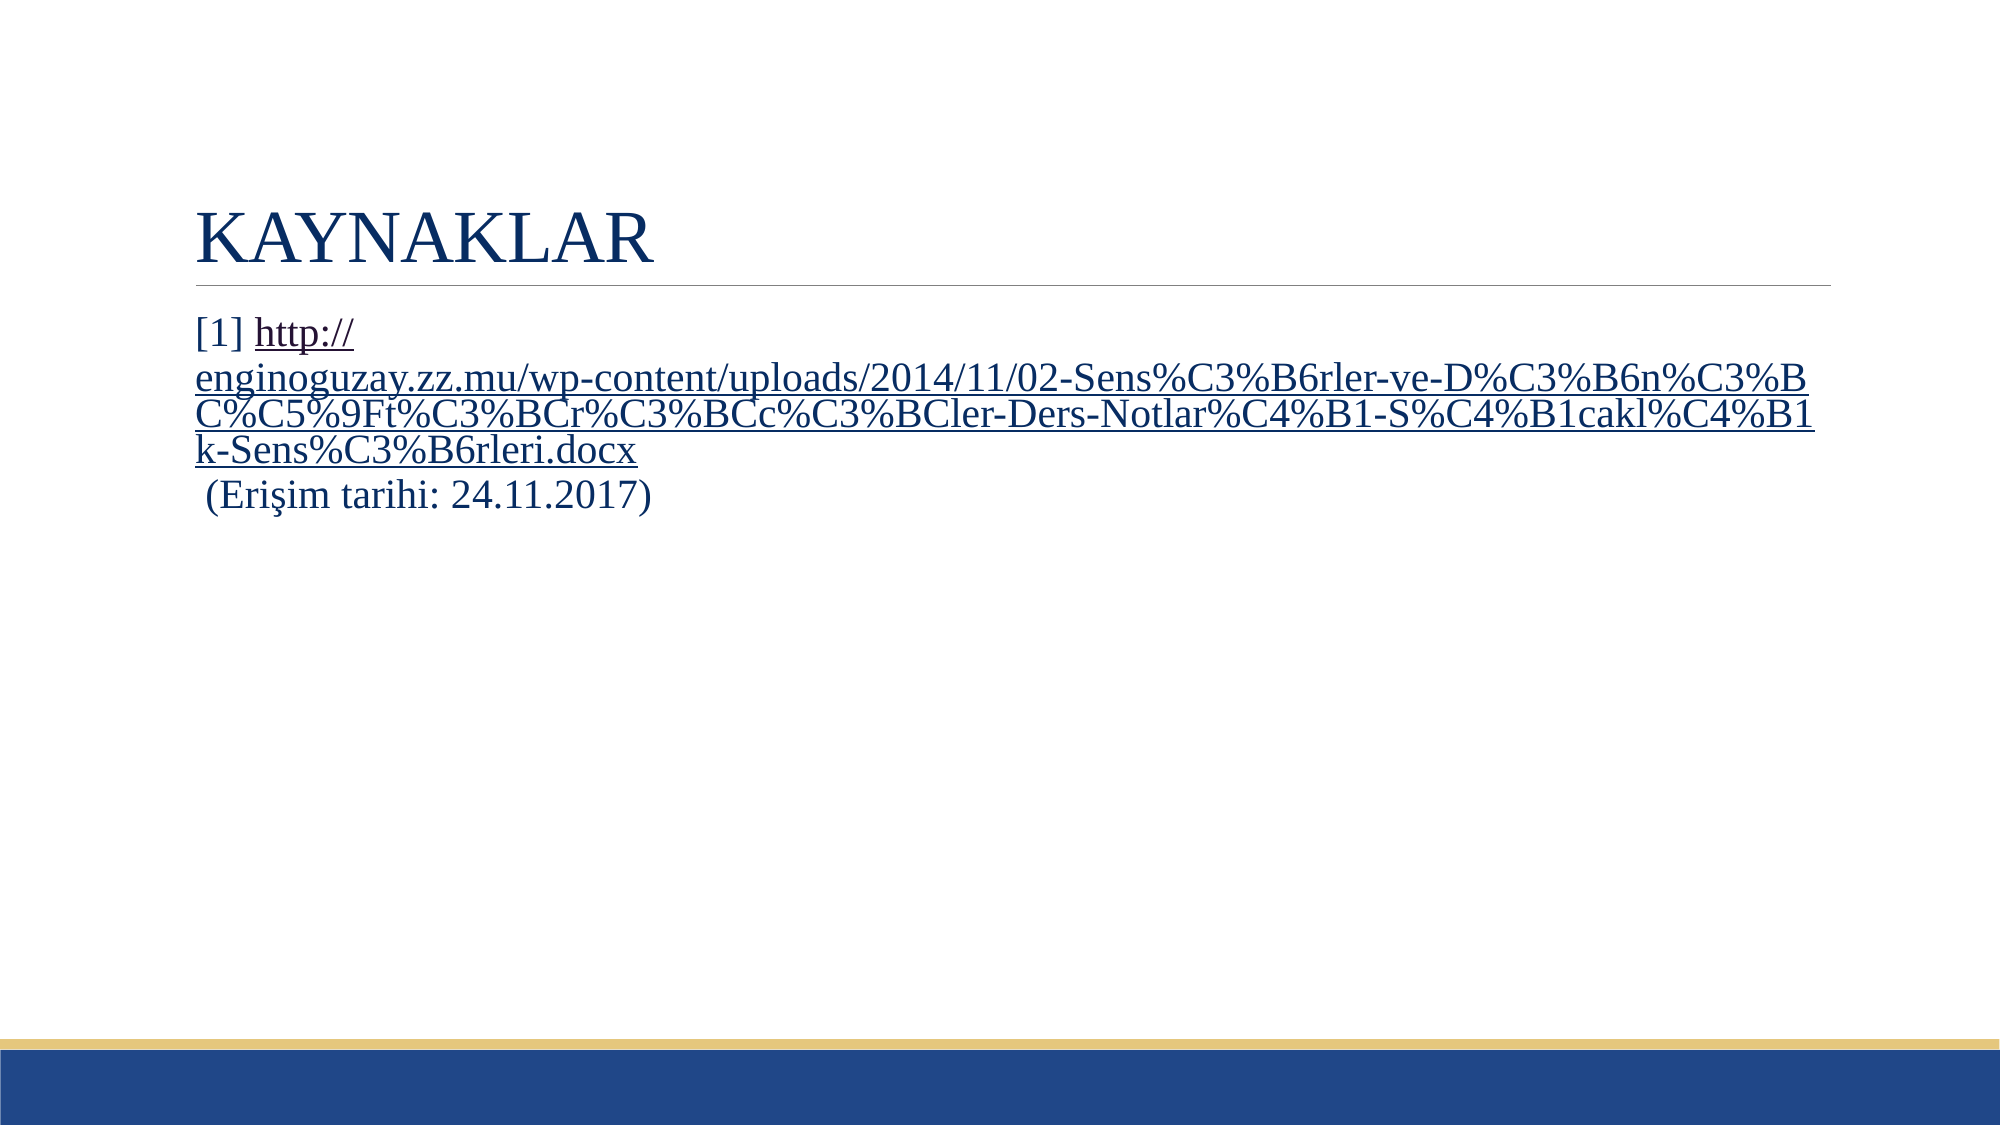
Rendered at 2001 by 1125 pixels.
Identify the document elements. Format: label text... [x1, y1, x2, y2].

title KAYNAKLAR [180, 47, 1830, 285]
list [1] http://enginoguzay.zz.mu/wp-content/uploads/2014/11/02-Sens%C3%B6rler-ve-D%C3%B6n%C3%BC%C5%9Ft%C3%BCr%C3%BCc%C3%BCler-Ders-Notlar%C4%B1-S%C4%B1cakl%C4%B1k-Sens%C3%B6rleri.docx (Erişim tarihi: 24.11.2017) [180, 302, 1830, 963]
